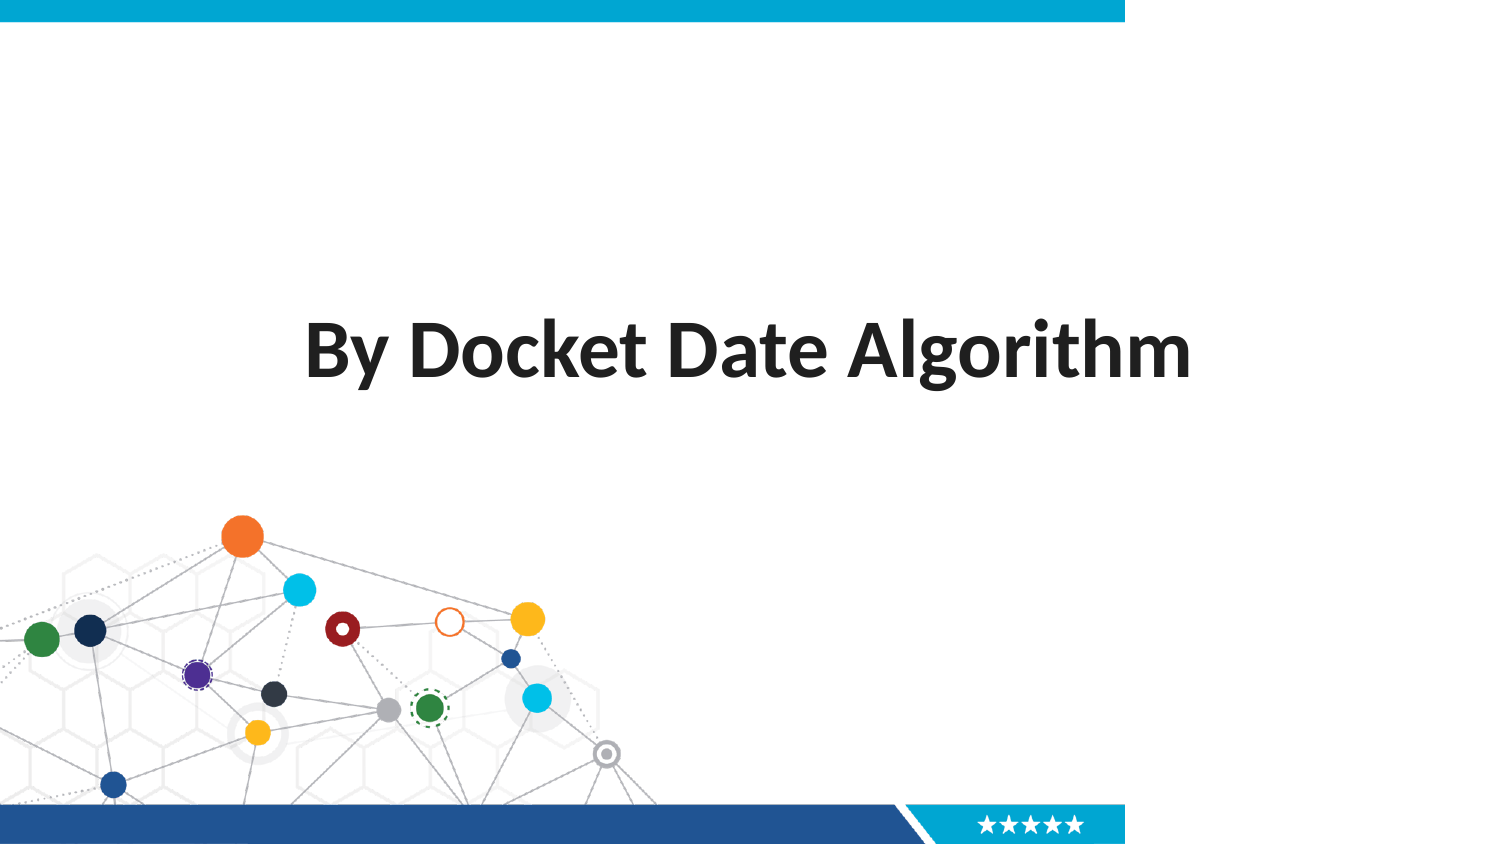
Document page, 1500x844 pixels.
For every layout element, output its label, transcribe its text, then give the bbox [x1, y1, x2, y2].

picture [1067, 816, 1082, 831]
picture [1045, 817, 1060, 832]
title By Docket Date Algorithm [102, 273, 1397, 428]
picture [1023, 817, 1039, 832]
picture [0, 23, 1125, 844]
picture [979, 817, 995, 832]
picture [1001, 817, 1017, 832]
